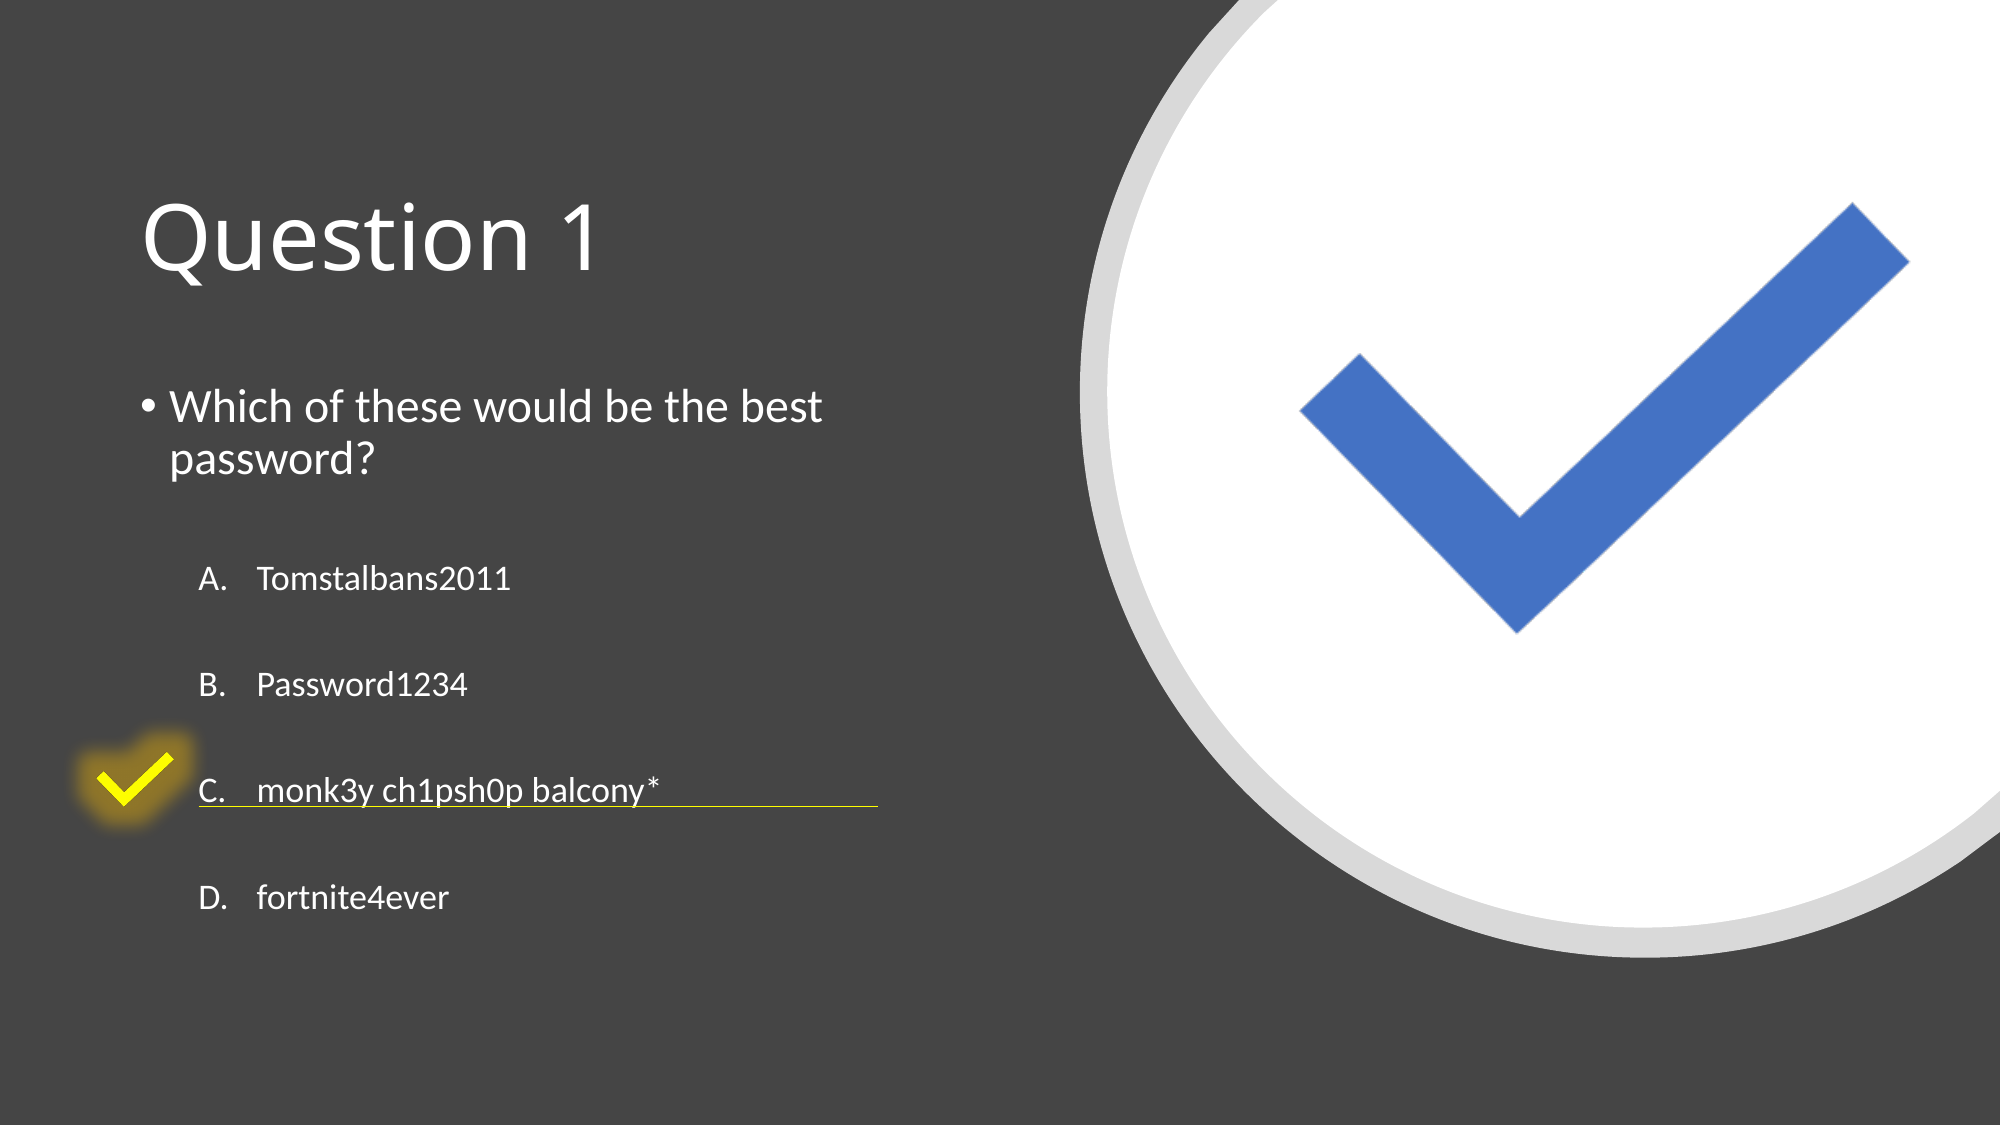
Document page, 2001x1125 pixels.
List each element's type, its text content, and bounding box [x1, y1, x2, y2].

list Which of these would be the best password? Tomstalbans2011 Password1234 monk3y ch1psh0p balcony* fortnite4ever [125, 373, 997, 928]
text_box [1106, 0, 2000, 929]
text_box [1078, 0, 2000, 959]
picture [1293, 105, 1917, 729]
title Question 1 [125, 131, 997, 350]
picture [95, 739, 175, 819]
